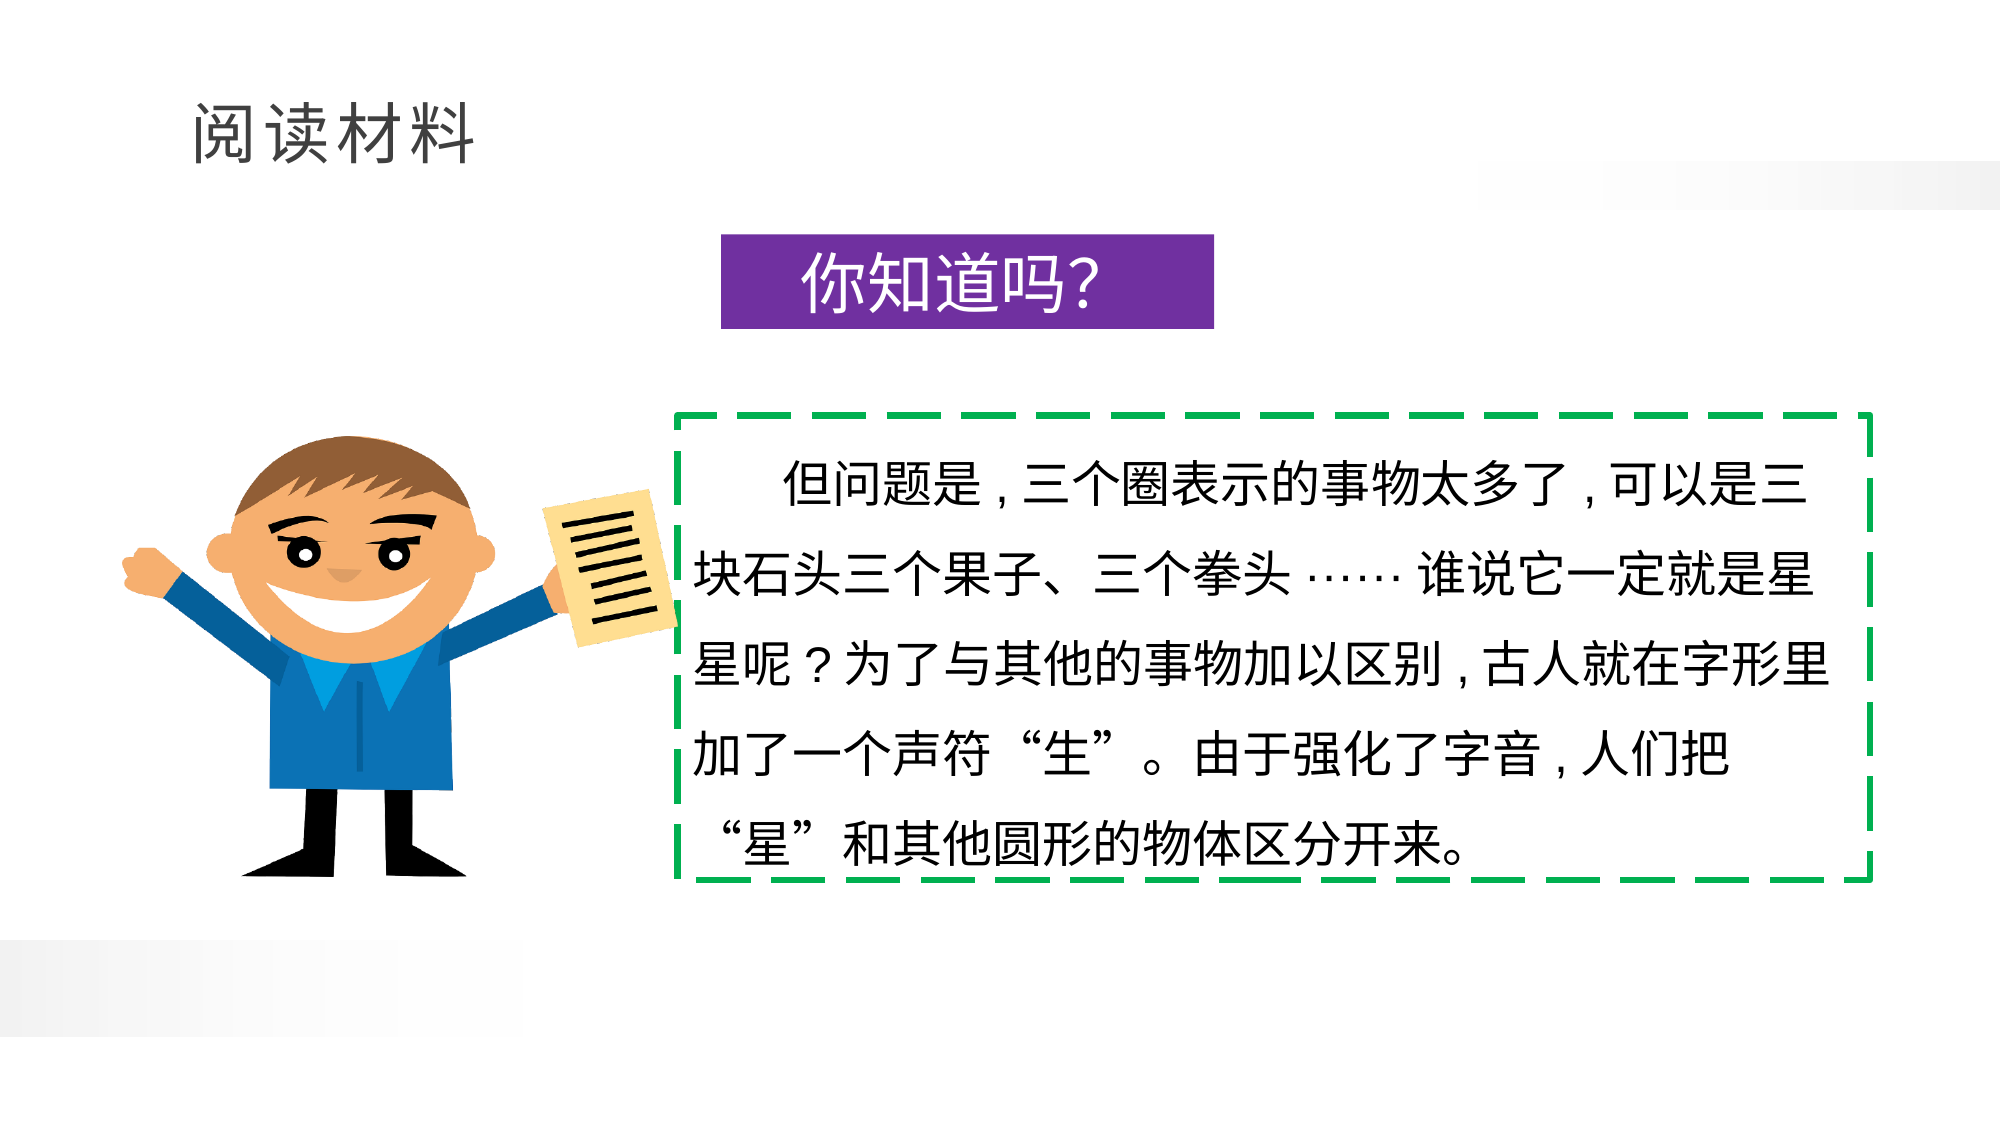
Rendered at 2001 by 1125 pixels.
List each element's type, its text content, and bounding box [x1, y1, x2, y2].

text_box 你知道吗？ [721, 234, 1215, 329]
text_box 但问题是,三个圈表示的事物太多了,可以是三块石头三个果子、三个拳头······谁说它一定就是星星呢?为了与其他的事物加以区别,古人就在字形里加了一个声符“生”。由于强化了字音,人们把“星”和其他圆形的物体区分开来。 [677, 415, 1870, 880]
picture [122, 436, 678, 877]
